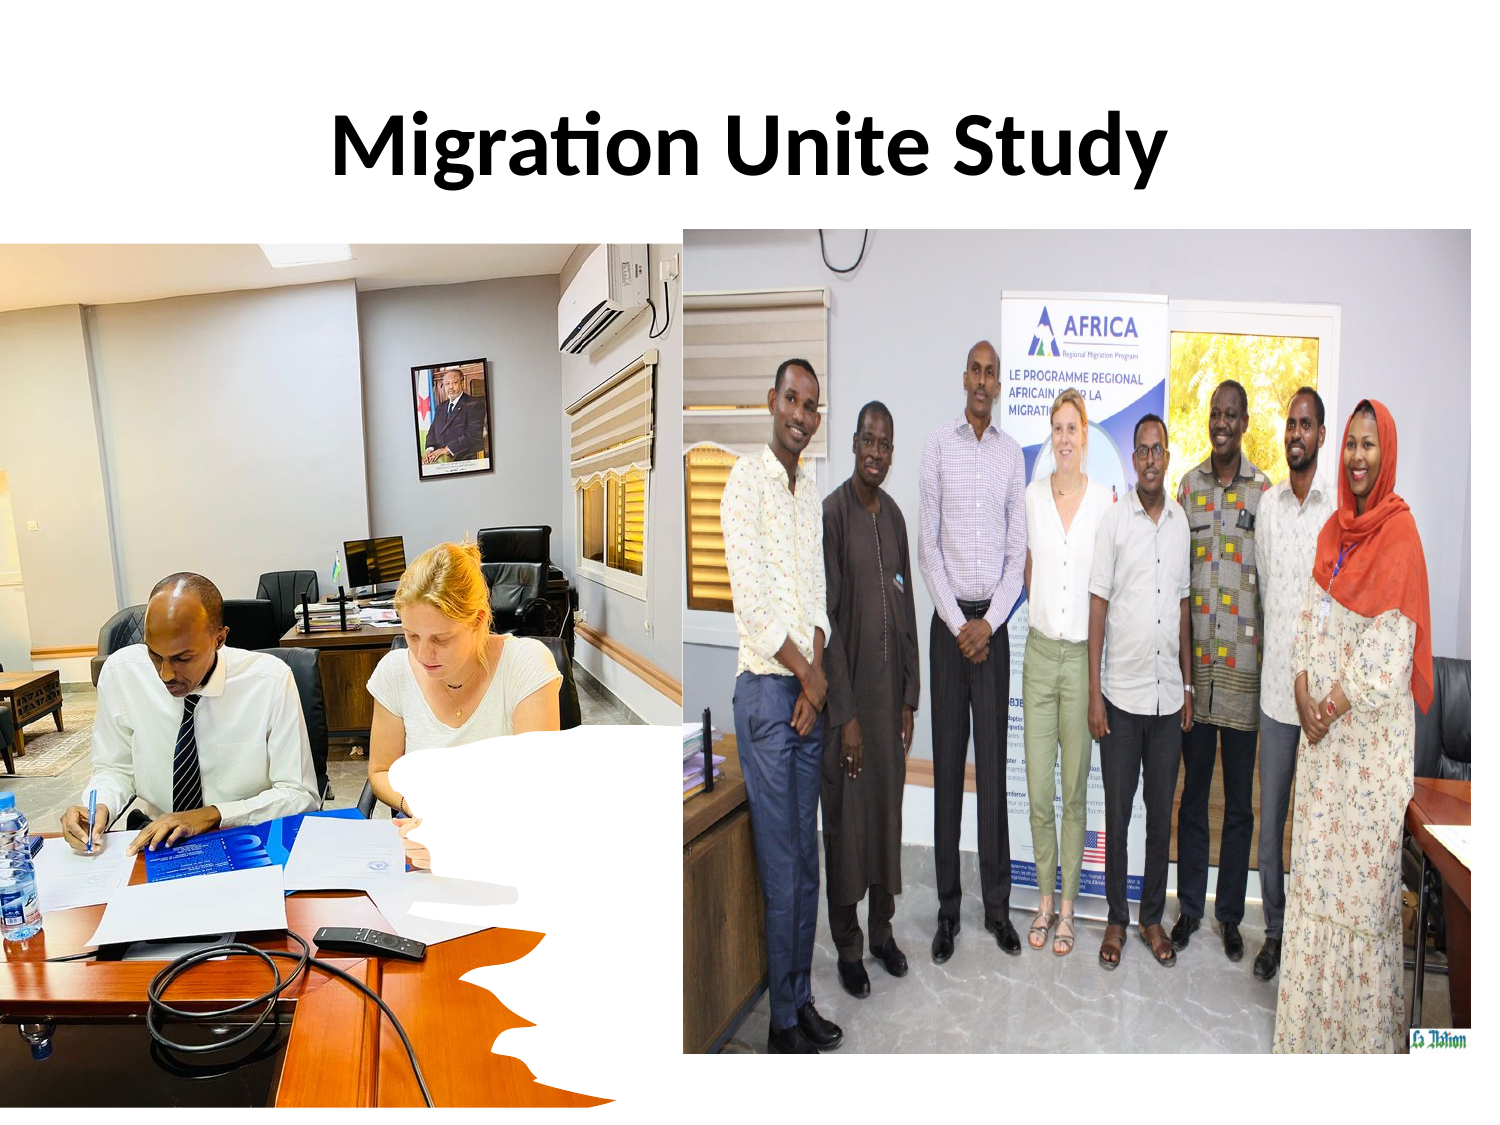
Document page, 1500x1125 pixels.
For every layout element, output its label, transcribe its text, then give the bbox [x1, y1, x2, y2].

picture [0, 243, 683, 1108]
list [683, 229, 1471, 1054]
title Migration Unite Study [75, 45, 1425, 233]
